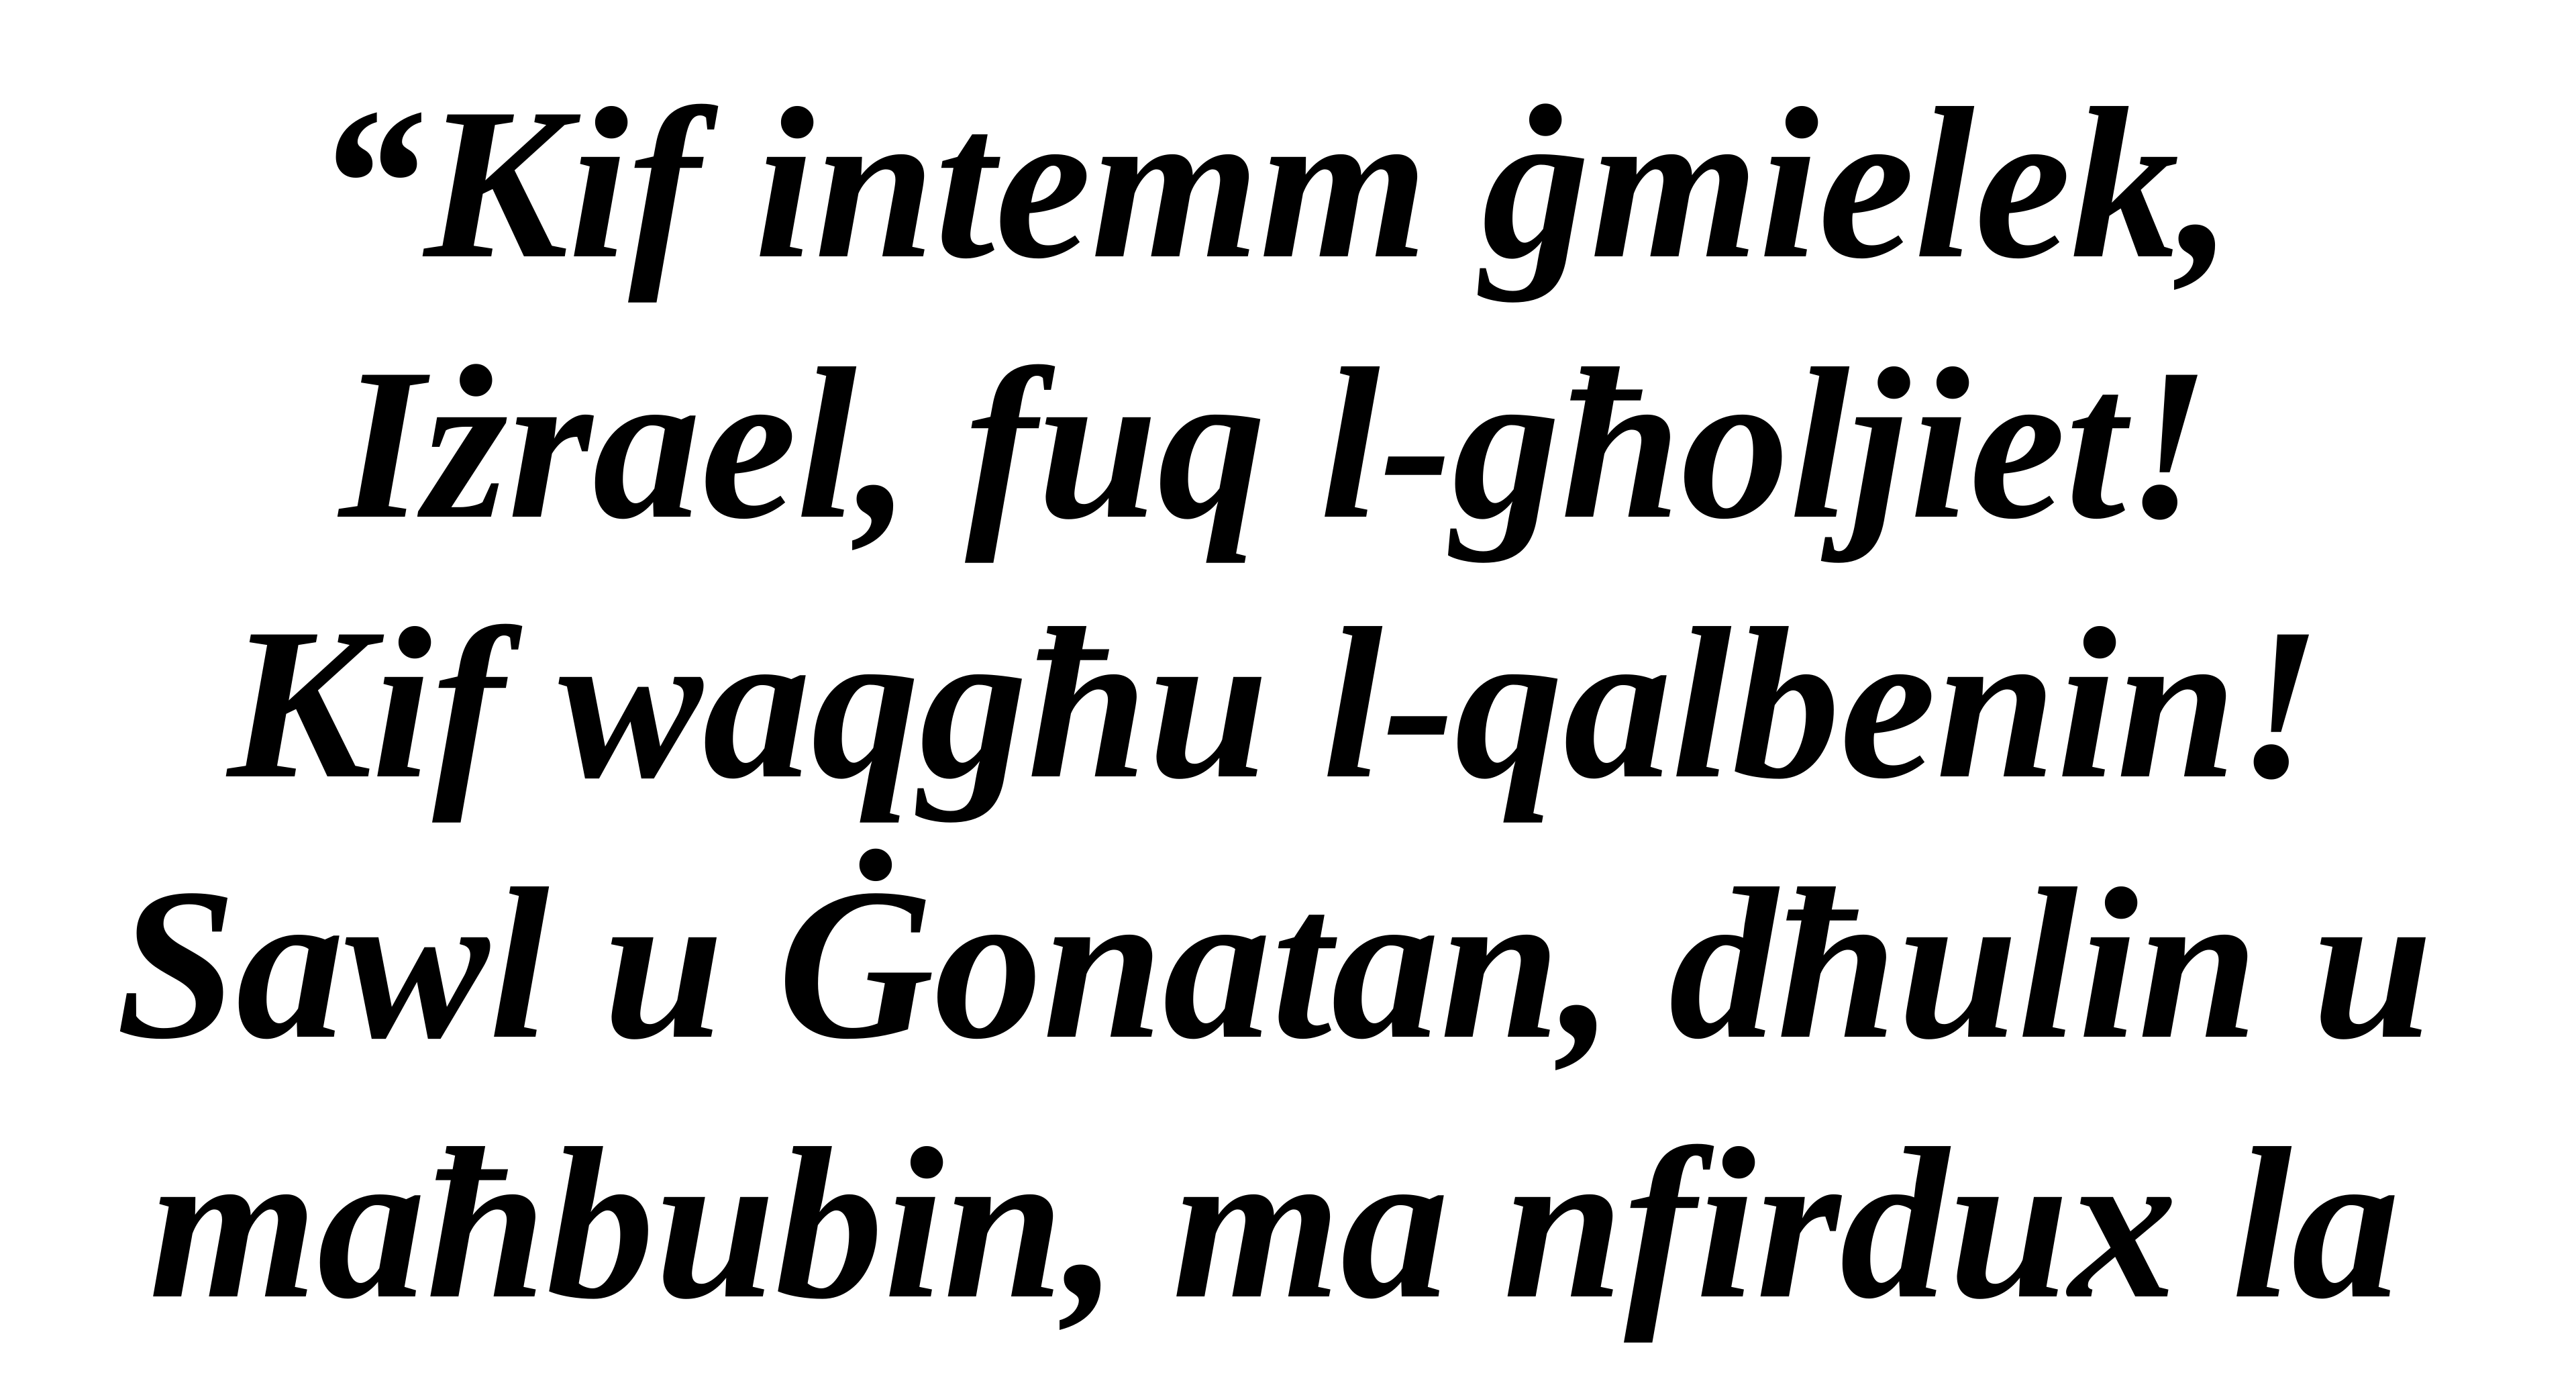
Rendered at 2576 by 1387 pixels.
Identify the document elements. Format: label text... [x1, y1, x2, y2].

text_box “Kif intemm ġmielek, Iżrael, fuq l-għoljiet! Kif waqgħu l-qalbenin! Sawl u Ġonatan, dħulin u maħbubin, ma nfirdux la [45, 38, 2508, 1345]
